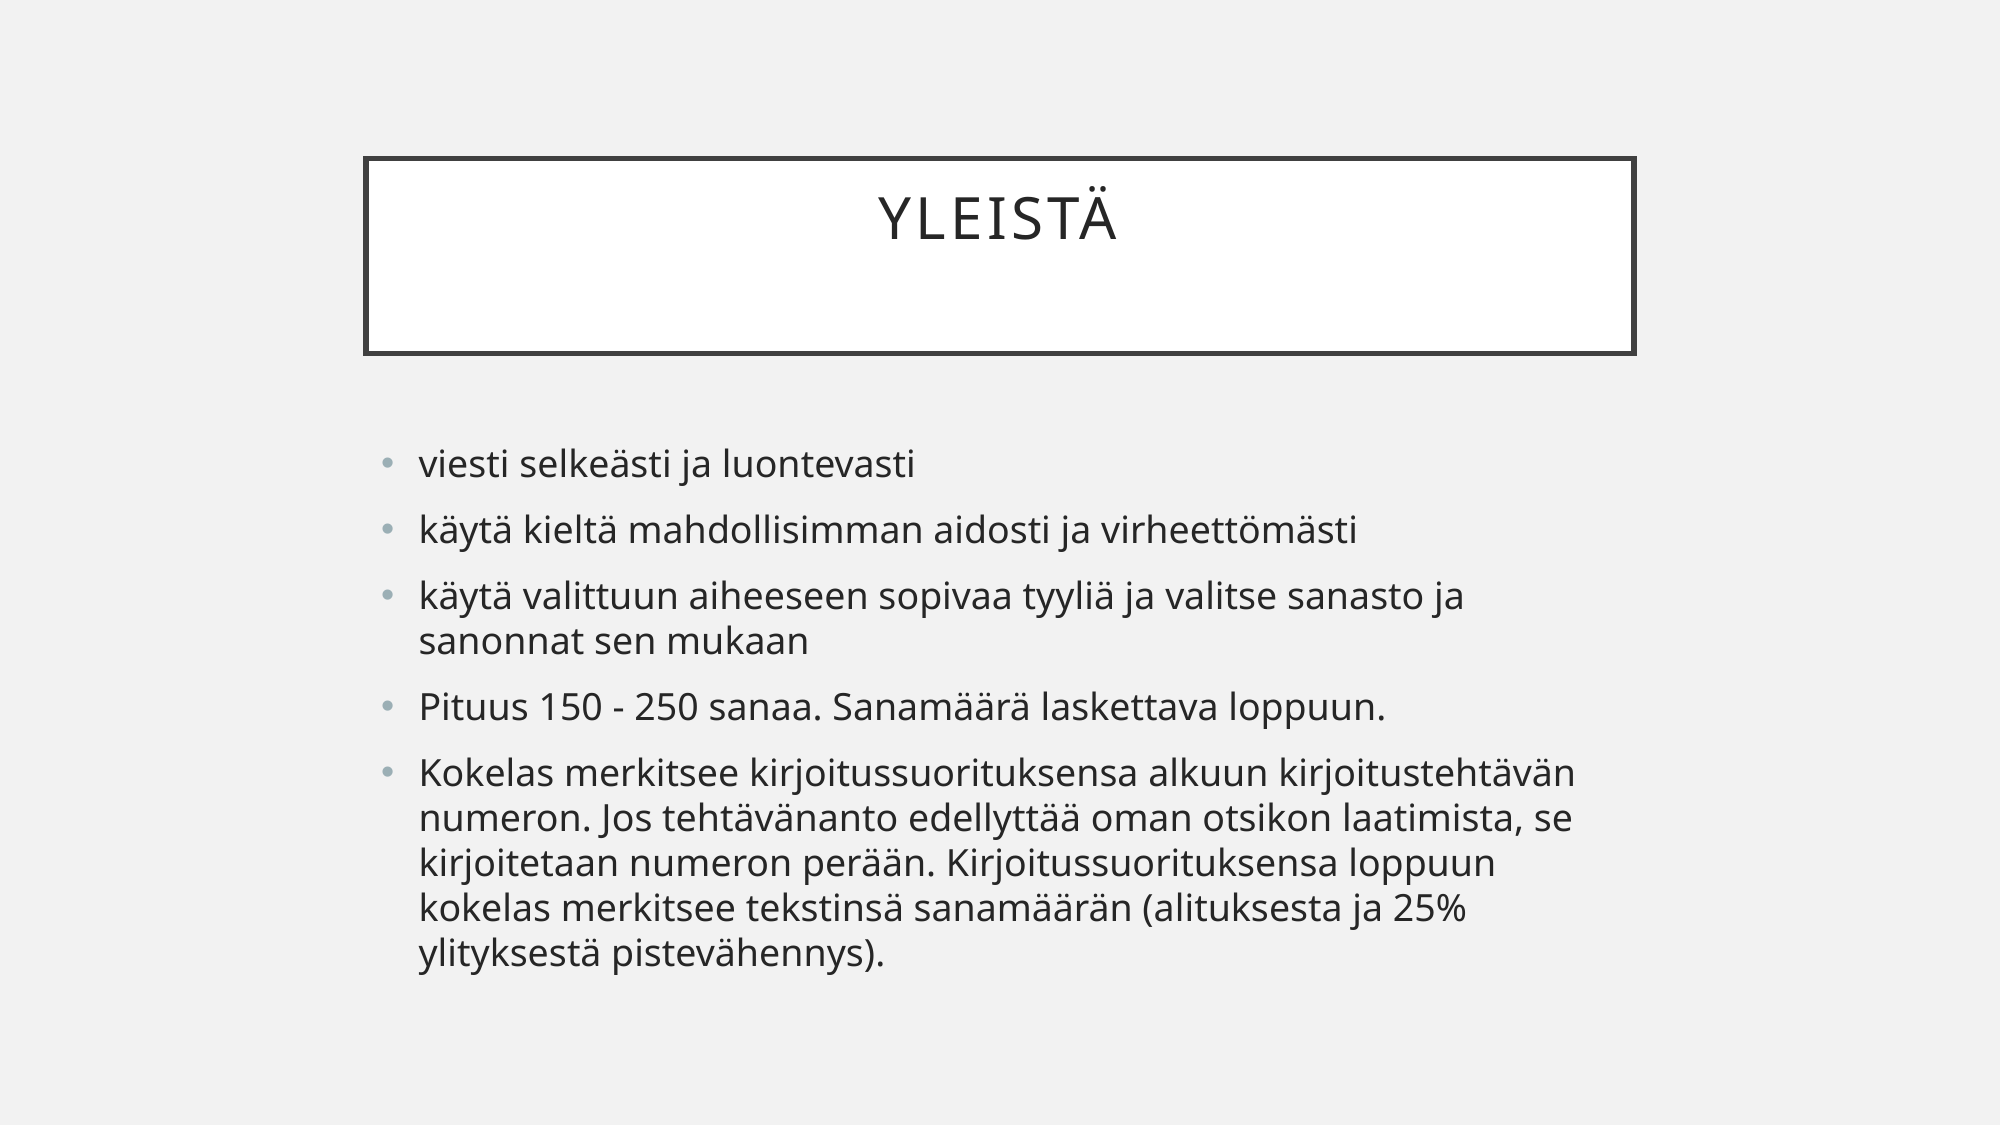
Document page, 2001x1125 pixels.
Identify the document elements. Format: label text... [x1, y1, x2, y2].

list viesti selkeästi ja luontevasti käytä kieltä mahdollisimman aidosti ja virheettömästi käytä valittuun aiheeseen sopivaa tyyliä ja valitse sanasto ja sanonnat sen mukaan Pituus 150 - 250 sanaa. Sanamäärä laskettava loppuun. Kokelas merkitsee kirjoitussuorituksensa alkuun kirjoitustehtävän numeron. Jos tehtävänanto edellyttää oman otsikon laatimista, se kirjoitetaan numeron perään. Kirjoitussuorituksensa loppuun kokelas merkitsee tekstinsä sanamäärän (alituksesta ja 25% ylityksestä pistevähennys). [366, 432, 1634, 942]
title YLEISTÄ [363, 156, 1637, 356]
